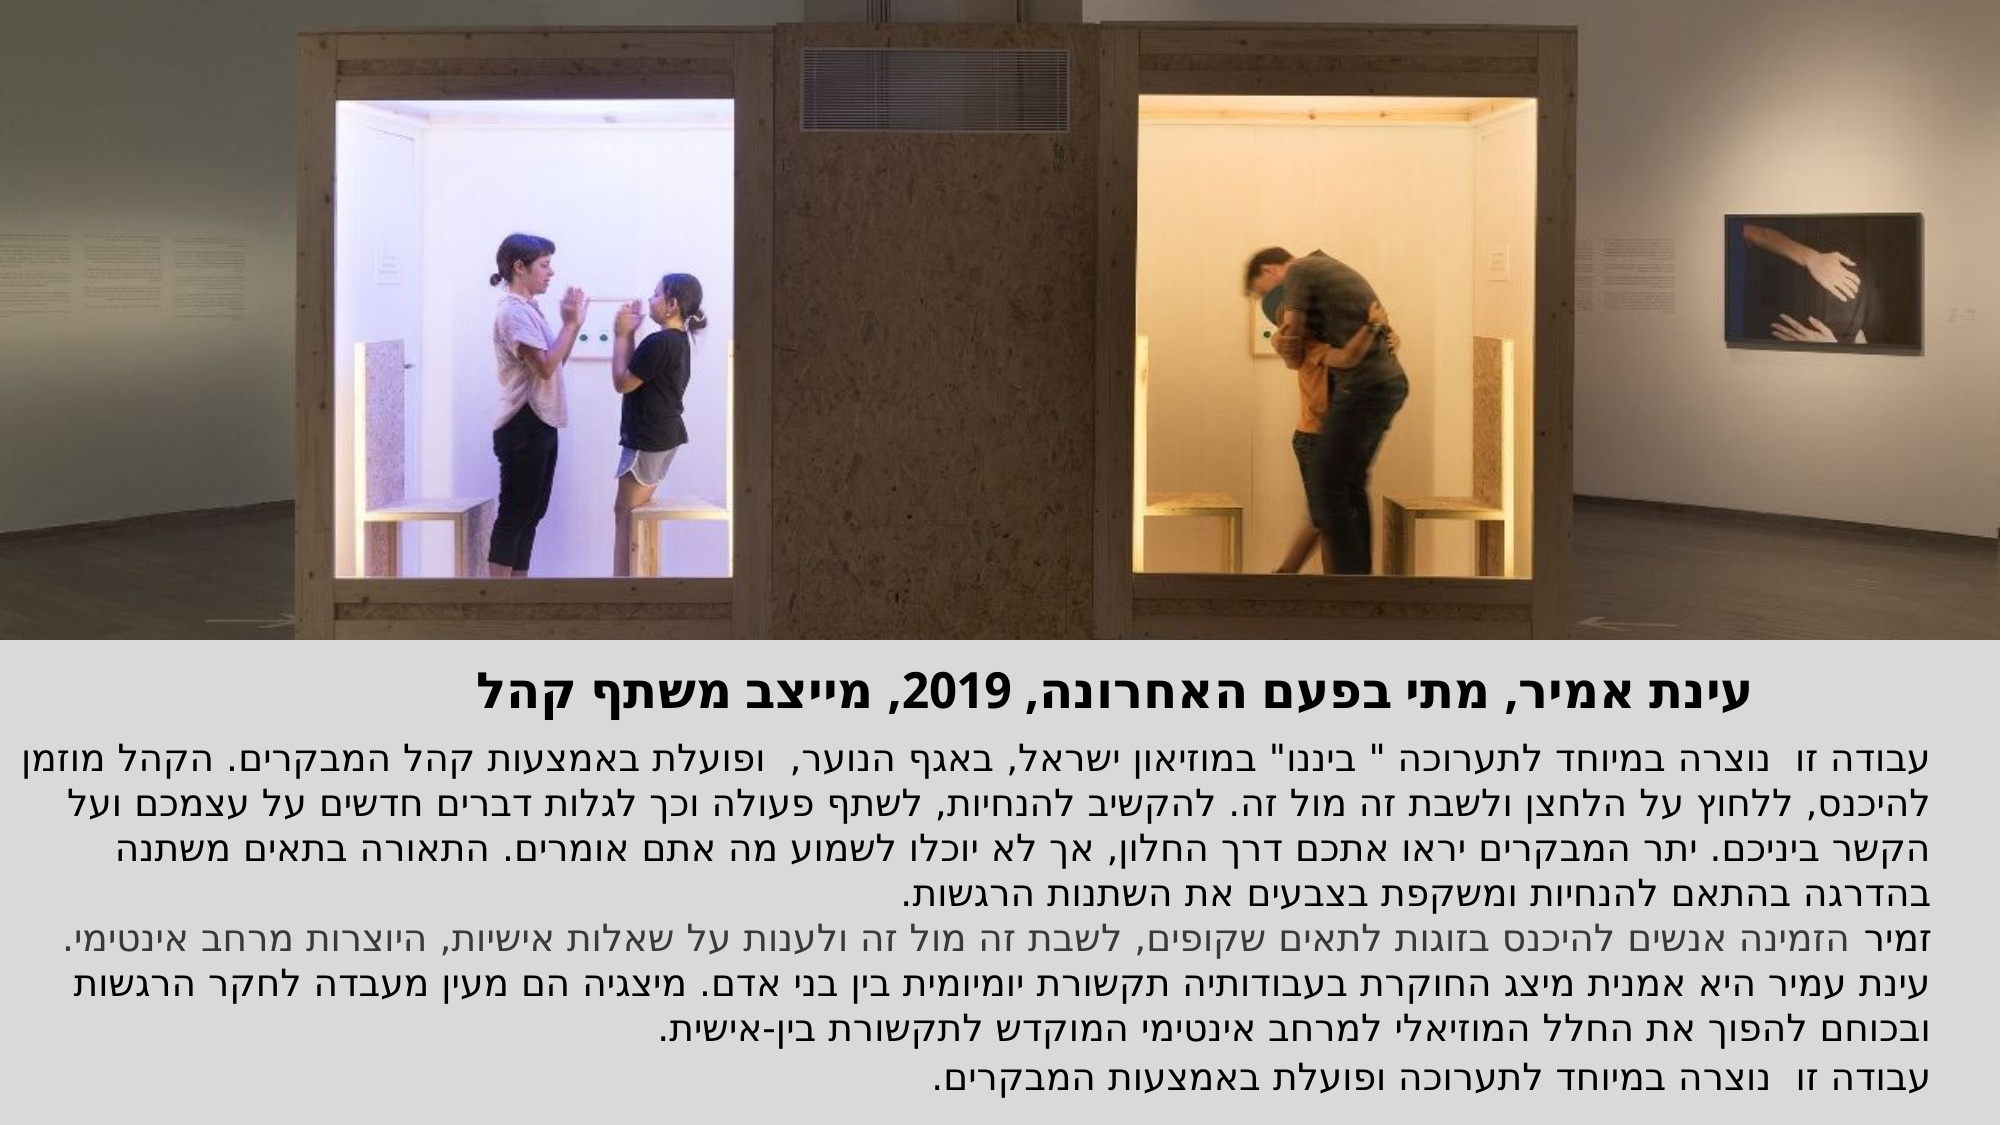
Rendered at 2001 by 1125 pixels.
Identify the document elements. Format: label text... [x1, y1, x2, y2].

text_box עבודה זו נוצרה במיוחד לתערוכה " ביננו" במוזיאון ישראל, באגף הנוער, ופועלת באמצעות קהל המבקרים. הקהל מוזמן להיכנס, ללחוץ על הלחצן ולשבת זה מול זה. להקשיב להנחיות, לשתף פעולה וכך לגלות דברים חדשים על עצמכם ועל הקשר ביניכם. יתר המבקרים יראו אתכם דרך החלון, אך לא יוכלו לשמוע מה אתם אומרים. התאורה בתאים משתנה בהדרגה בהתאם להנחיות ומשקפת בצבעים את השתנות הרגשות. זמיר הזמינה אנשים להיכנס בזוגות לתאים שקופים, לשבת זה מול זה ולענות על שאלות אישיות, היוצרות מרחב אינטימי. עינת עמיר היא אמנית מיצג החוקרת בעבודותיה תקשורת יומיומית בין בני אדם. מיצגיה הם מעין מעבדה לחקר הרגשות ובכוחם להפוך את החלל המוזיאלי למרחב אינטימי המוקדש לתקשורת בין-אישית. עבודה זו נוצרה במיוחד לתערוכה ופועלת באמצעות המבקרים. [0, 726, 1947, 1125]
text_box [0, 640, 2000, 1125]
picture [0, 0, 2000, 640]
title עינת אמיר, מתי בפעם האחרונה, 2019, מייצב משתף קהל [367, 667, 1863, 726]
